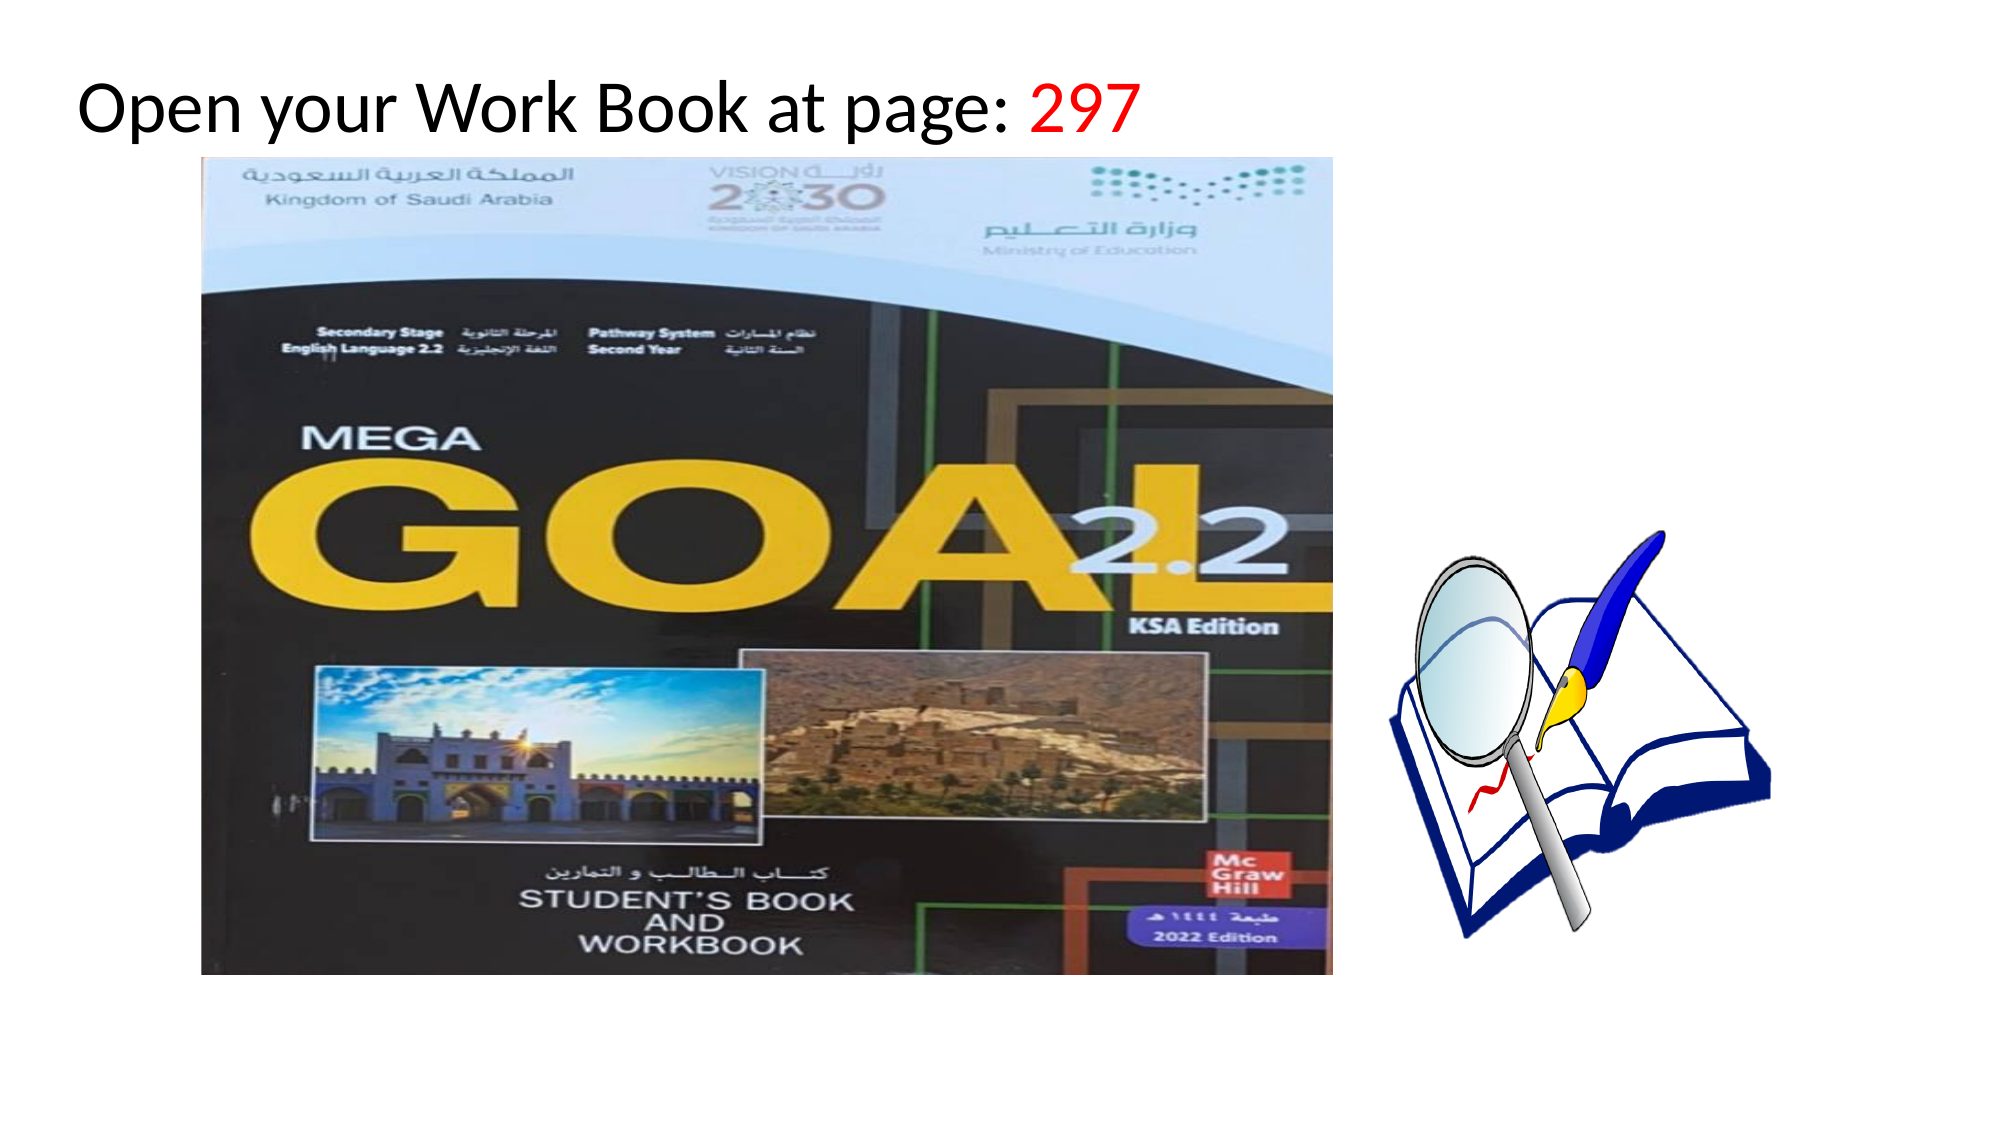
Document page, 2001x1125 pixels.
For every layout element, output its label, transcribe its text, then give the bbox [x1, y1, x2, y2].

picture [201, 157, 1333, 975]
text_box Open your Work Book at page: 297 [58, 5, 1434, 291]
picture [1369, 494, 1790, 975]
